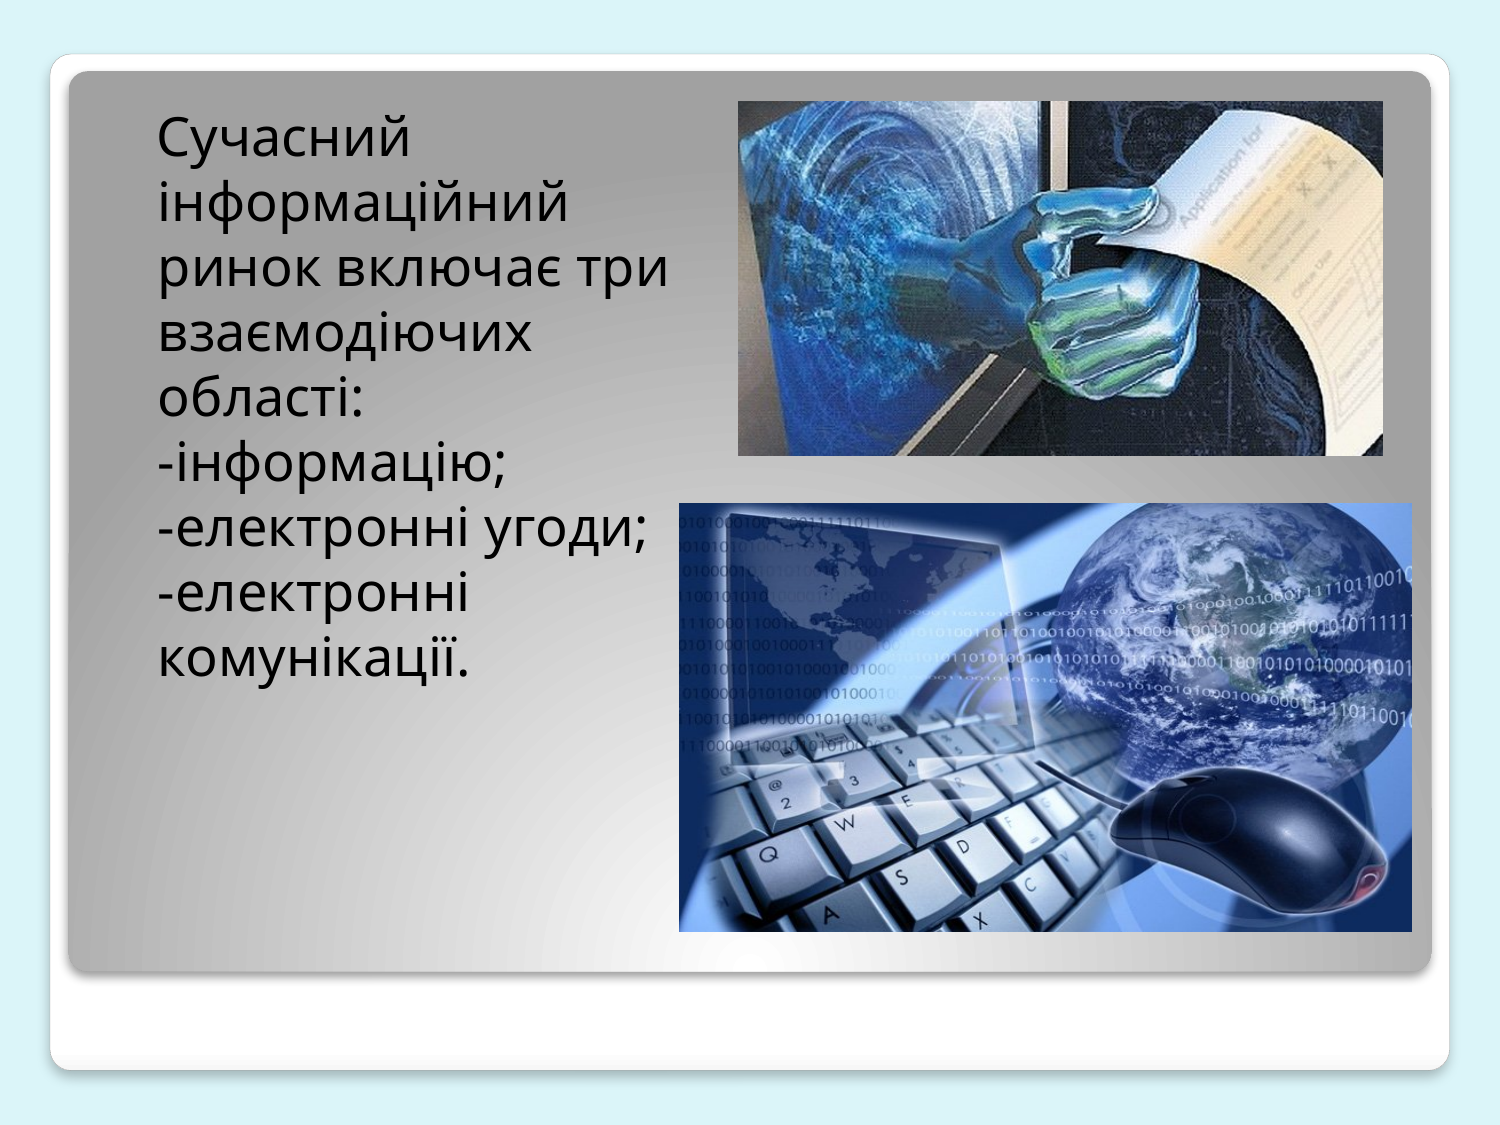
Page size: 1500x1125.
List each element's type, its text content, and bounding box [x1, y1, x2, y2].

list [737, 101, 1384, 456]
list Сучасний інформаційний ринок включає три взаємодіючих області: -інформацію; -електронні угоди; -електронні комунікації. [84, 86, 691, 976]
picture [678, 503, 1412, 932]
